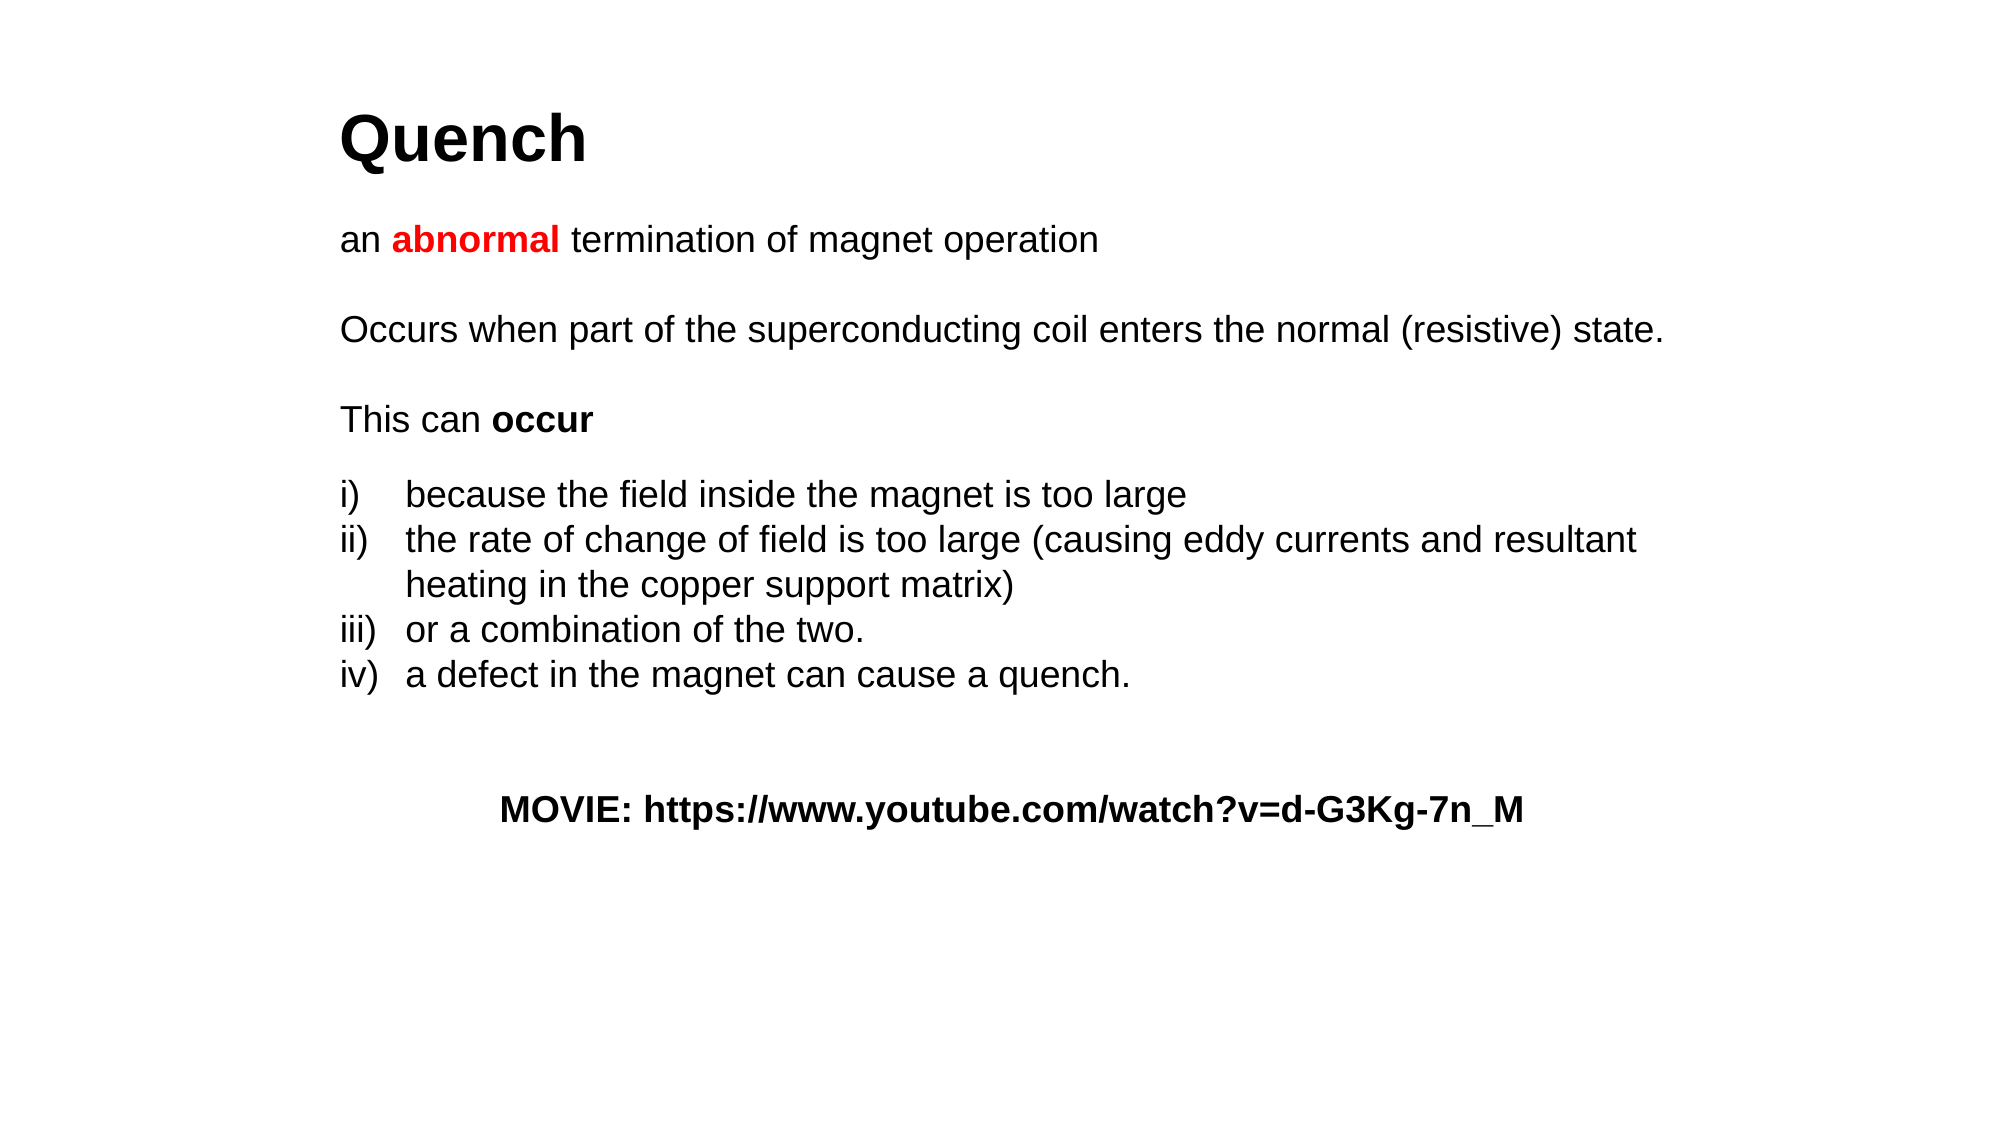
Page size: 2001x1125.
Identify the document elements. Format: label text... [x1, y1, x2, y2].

text_box Quench an abnormal termination of magnet operation Occurs when part of the superconducting coil enters the normal (resistive) state. This can occur because the field inside the magnet is too large the rate of change of field is too large (causing eddy currents and resultant heating in the copper support matrix) or a combination of the two. a defect in the magnet can cause a quench. MOVIE: https://www.youtube.com/watch?v=d-G3Kg-7n_M [324, 87, 1700, 883]
